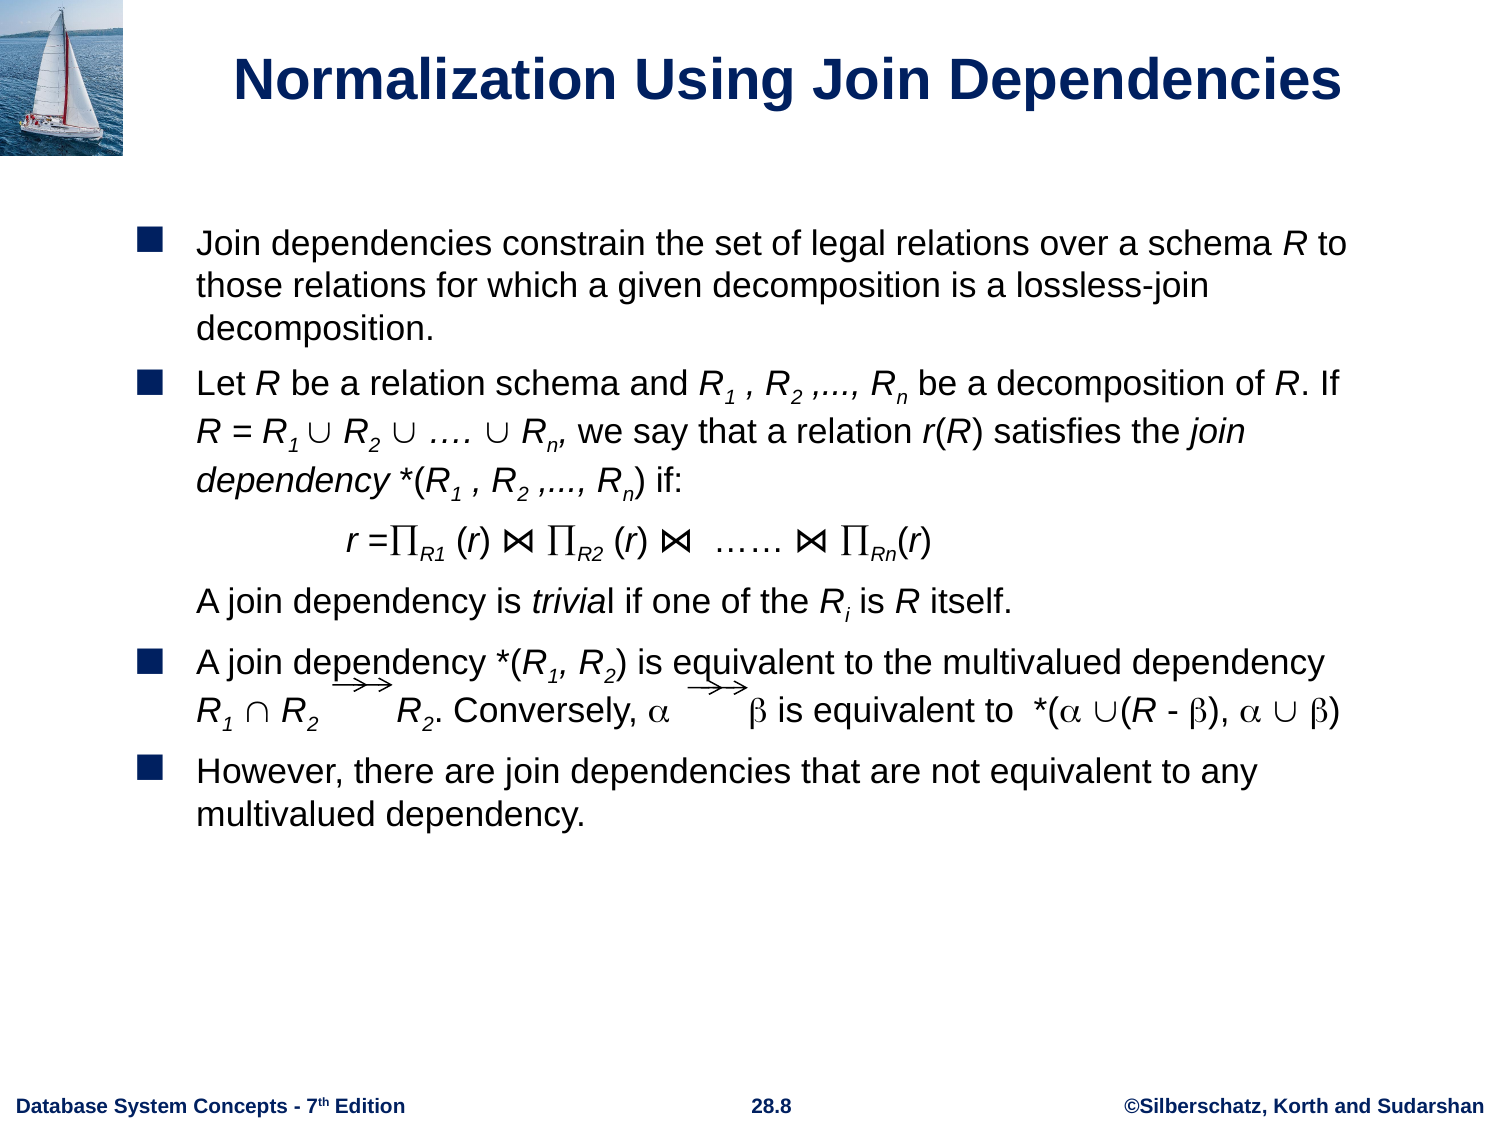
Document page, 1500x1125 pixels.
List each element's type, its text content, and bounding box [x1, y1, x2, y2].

picture [0, 0, 123, 156]
title Normalization Using Join Dependencies [125, 18, 1452, 120]
list Join dependencies constrain the set of legal relations over a schema R to those relations for which a given decomposition is a lossless-join decomposition. Let R be a relation schema and R1 , R2 ,..., Rn be a decomposition of R. If R = R1  R2  ….  Rn, we say that a relation r(R) satisfies the join dependency *(R1 , R2 ,..., Rn) if: r =R1 (r) ⋈ R2 (r) ⋈ …… ⋈ Rn(r) A join dependency is trivial if one of the Ri is R itself. A join dependency *(R1, R2) is equivalent to the multivalued dependency R1  R2 R2. Conversely,   is equivalent to *( (R - ),   ) However, there are join dependencies that are not equivalent to any multivalued dependency. [125, 212, 1388, 1018]
